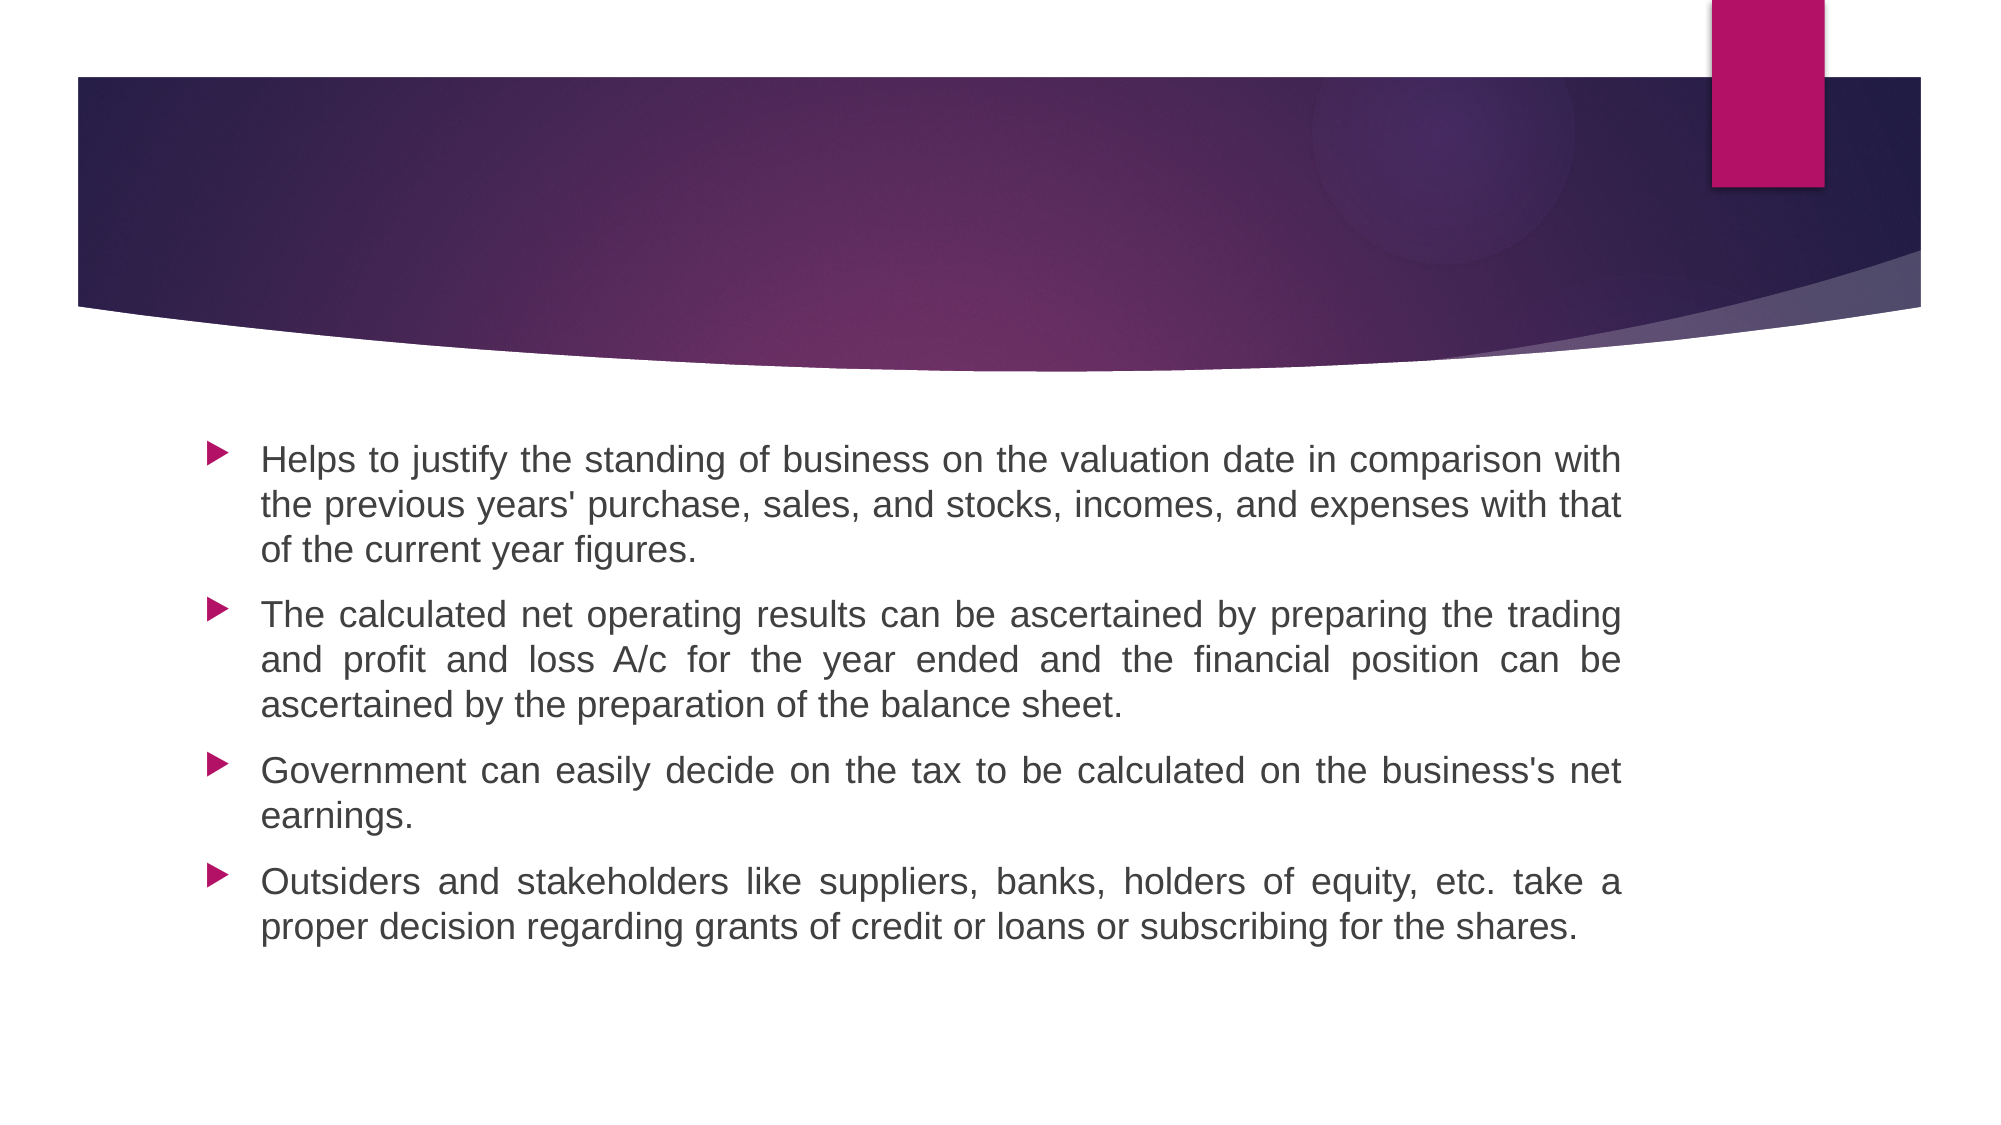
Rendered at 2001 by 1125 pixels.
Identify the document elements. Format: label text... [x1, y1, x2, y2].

list Helps to justify the standing of business on the valuation date in comparison with the previous years' purchase, sales, and stocks, incomes, and expenses with that of the current year figures. The calculated net operating results can be ascertained by preparing the trading and profit and loss A/c for the year ended and the financial position can be ascertained by the preparation of the balance sheet. Government can easily decide on the tax to be calculated on the business's net earnings. Outsiders and stakeholders like suppliers, banks, holders of equity, etc. take a proper decision regarding grants of credit or loans or subscribing for the shares. [189, 427, 1638, 988]
